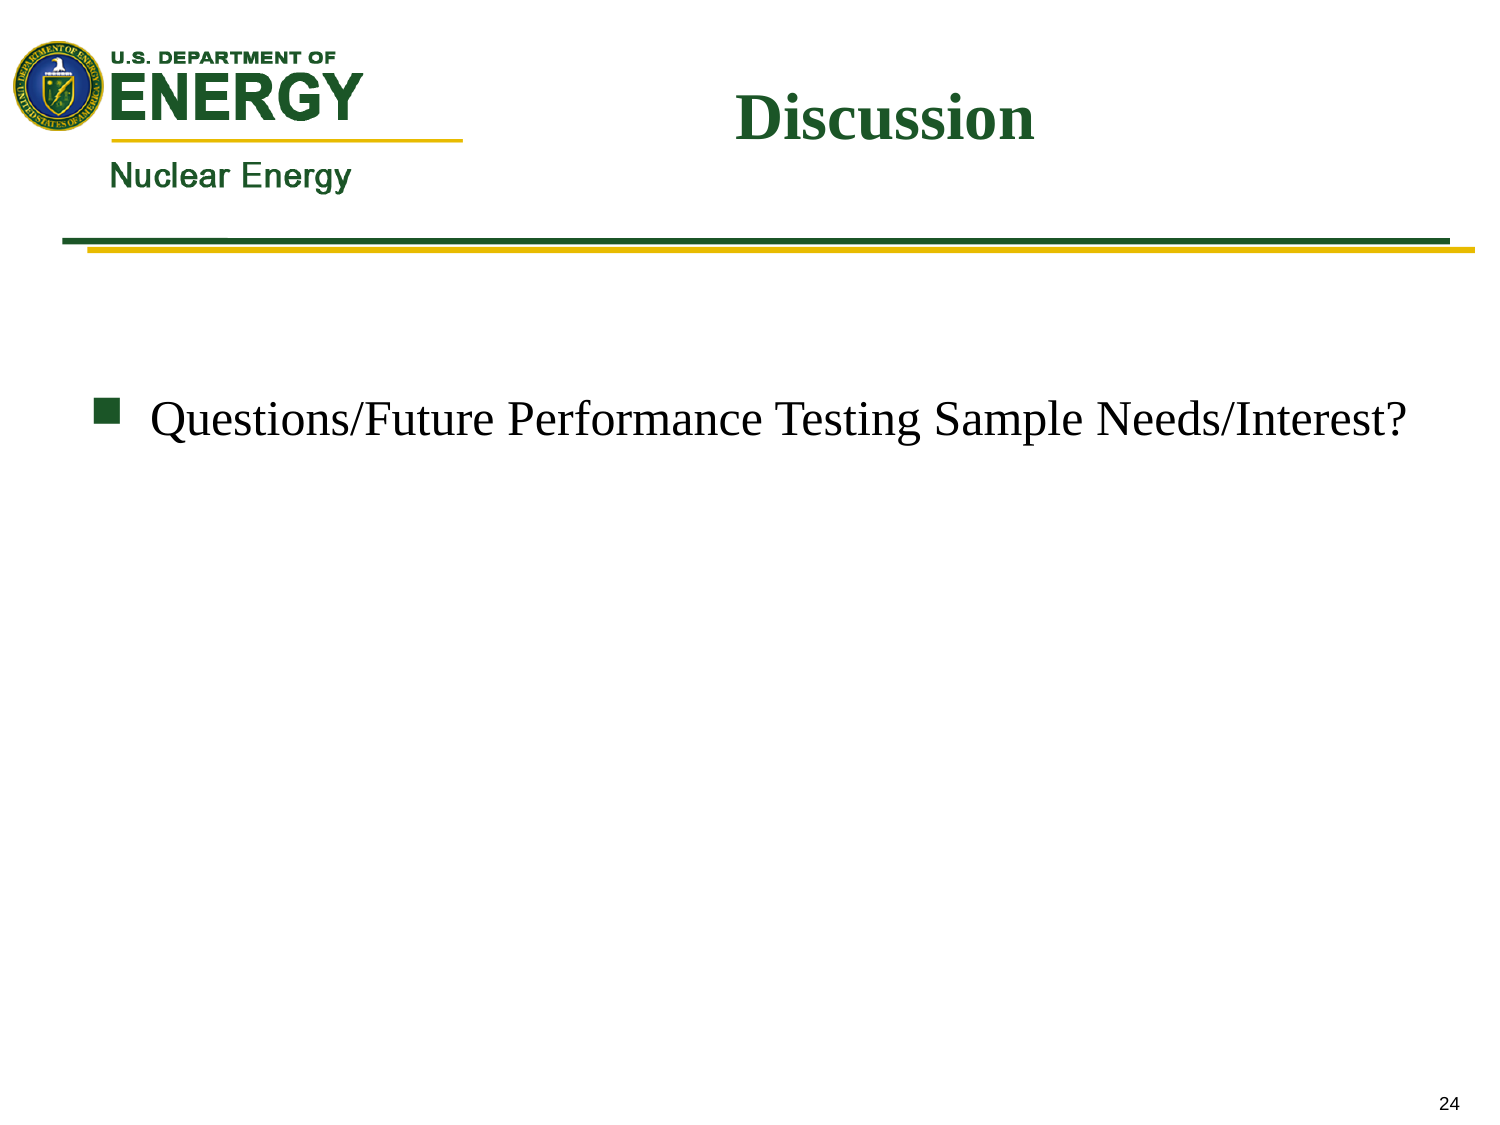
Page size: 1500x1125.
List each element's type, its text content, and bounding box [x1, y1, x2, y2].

list Questions/Future Performance Testing Sample Needs/Interest? [74, 274, 1476, 1051]
title Discussion [412, 12, 1376, 213]
picture [12, 14, 463, 263]
